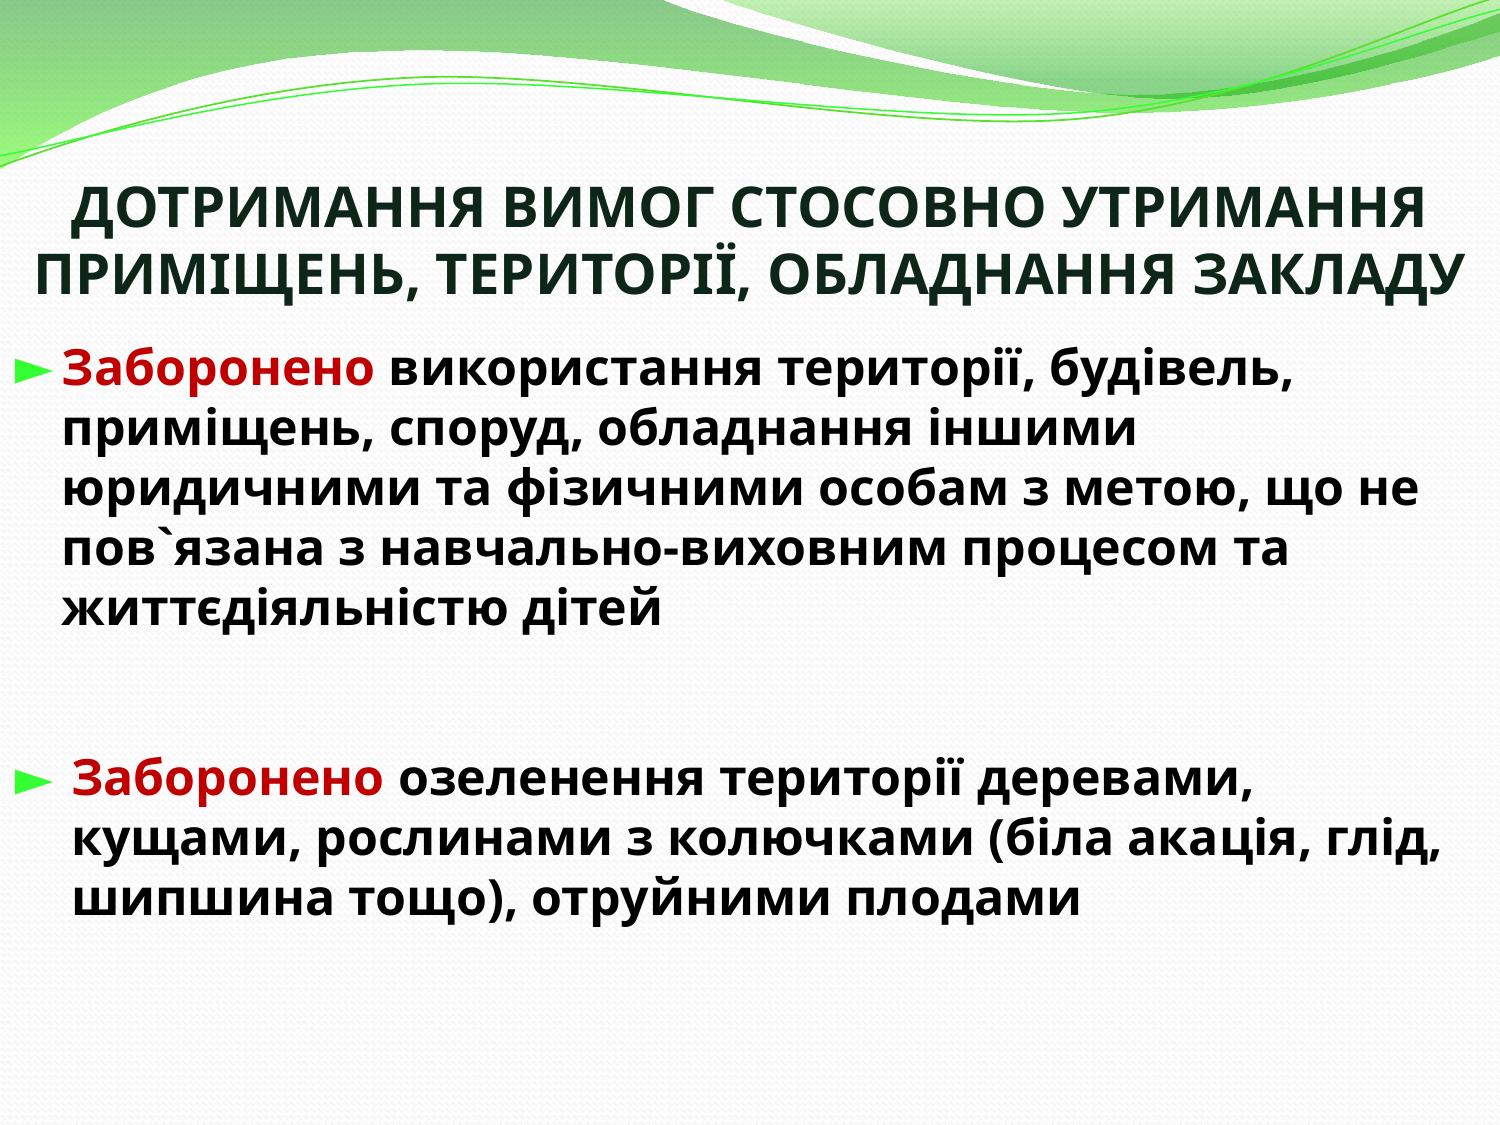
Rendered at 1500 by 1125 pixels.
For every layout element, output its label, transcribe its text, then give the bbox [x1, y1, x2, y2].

title ДОТРИМАННЯ ВИМОГ СТОСОВНО УТРИМАННЯ ПРИМІЩЕНЬ, ТЕРИТОРІЇ, ОБЛАДНАННЯ ЗАКЛАДУ [0, 117, 1500, 307]
text_box Заборонено використання території, будівель, приміщень, споруд, обладнання іншими юридичними та фізичними особам з метою, що не пов`язана з навчально-виховним процесом та життєдіяльністю дітей Заборонено озеленення території деревами, кущами, рослинами з колючками (біла акація, глід, шипшина тощо), отруйними плодами [0, 328, 1477, 1092]
